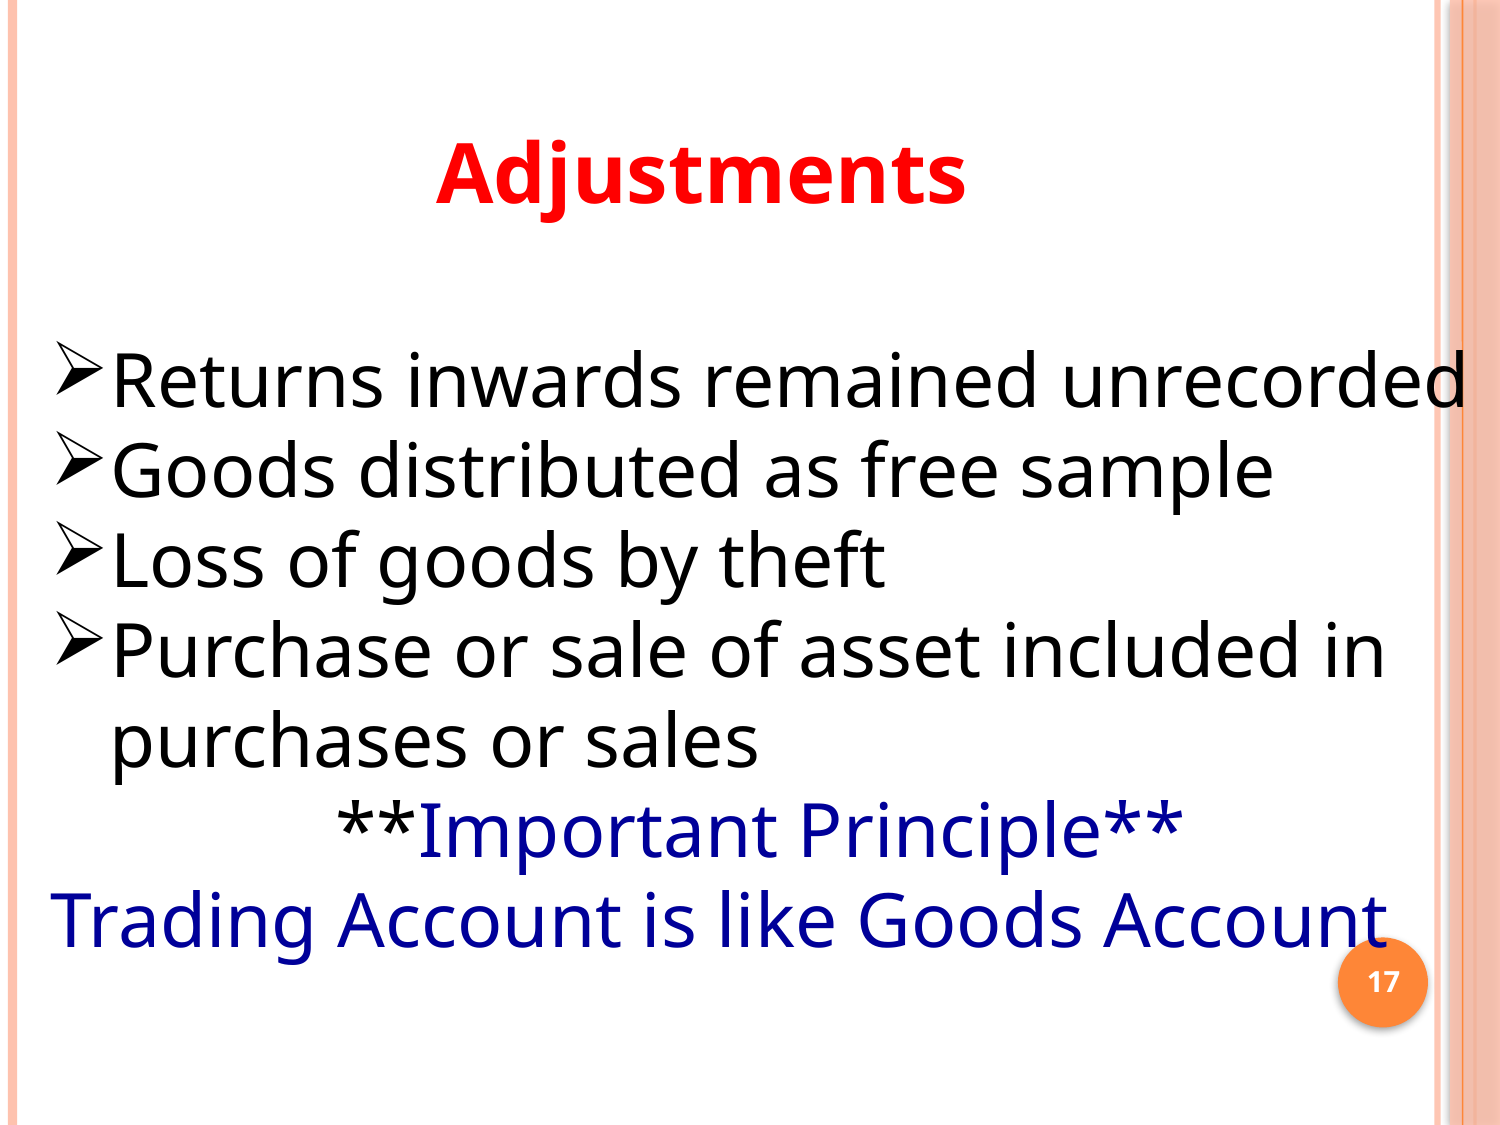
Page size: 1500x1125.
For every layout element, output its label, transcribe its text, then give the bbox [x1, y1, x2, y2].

text_box Adjustments [421, 112, 984, 228]
footer [1379, 380, 1440, 906]
slide_number 17 [1333, 940, 1434, 1027]
text_box Returns inwards remained unrecorded Goods distributed as free sample Loss of goods by theft Purchase or sale of asset included in purchases or sales **Important Principle** Trading Account is like Goods Account [35, 324, 1486, 970]
